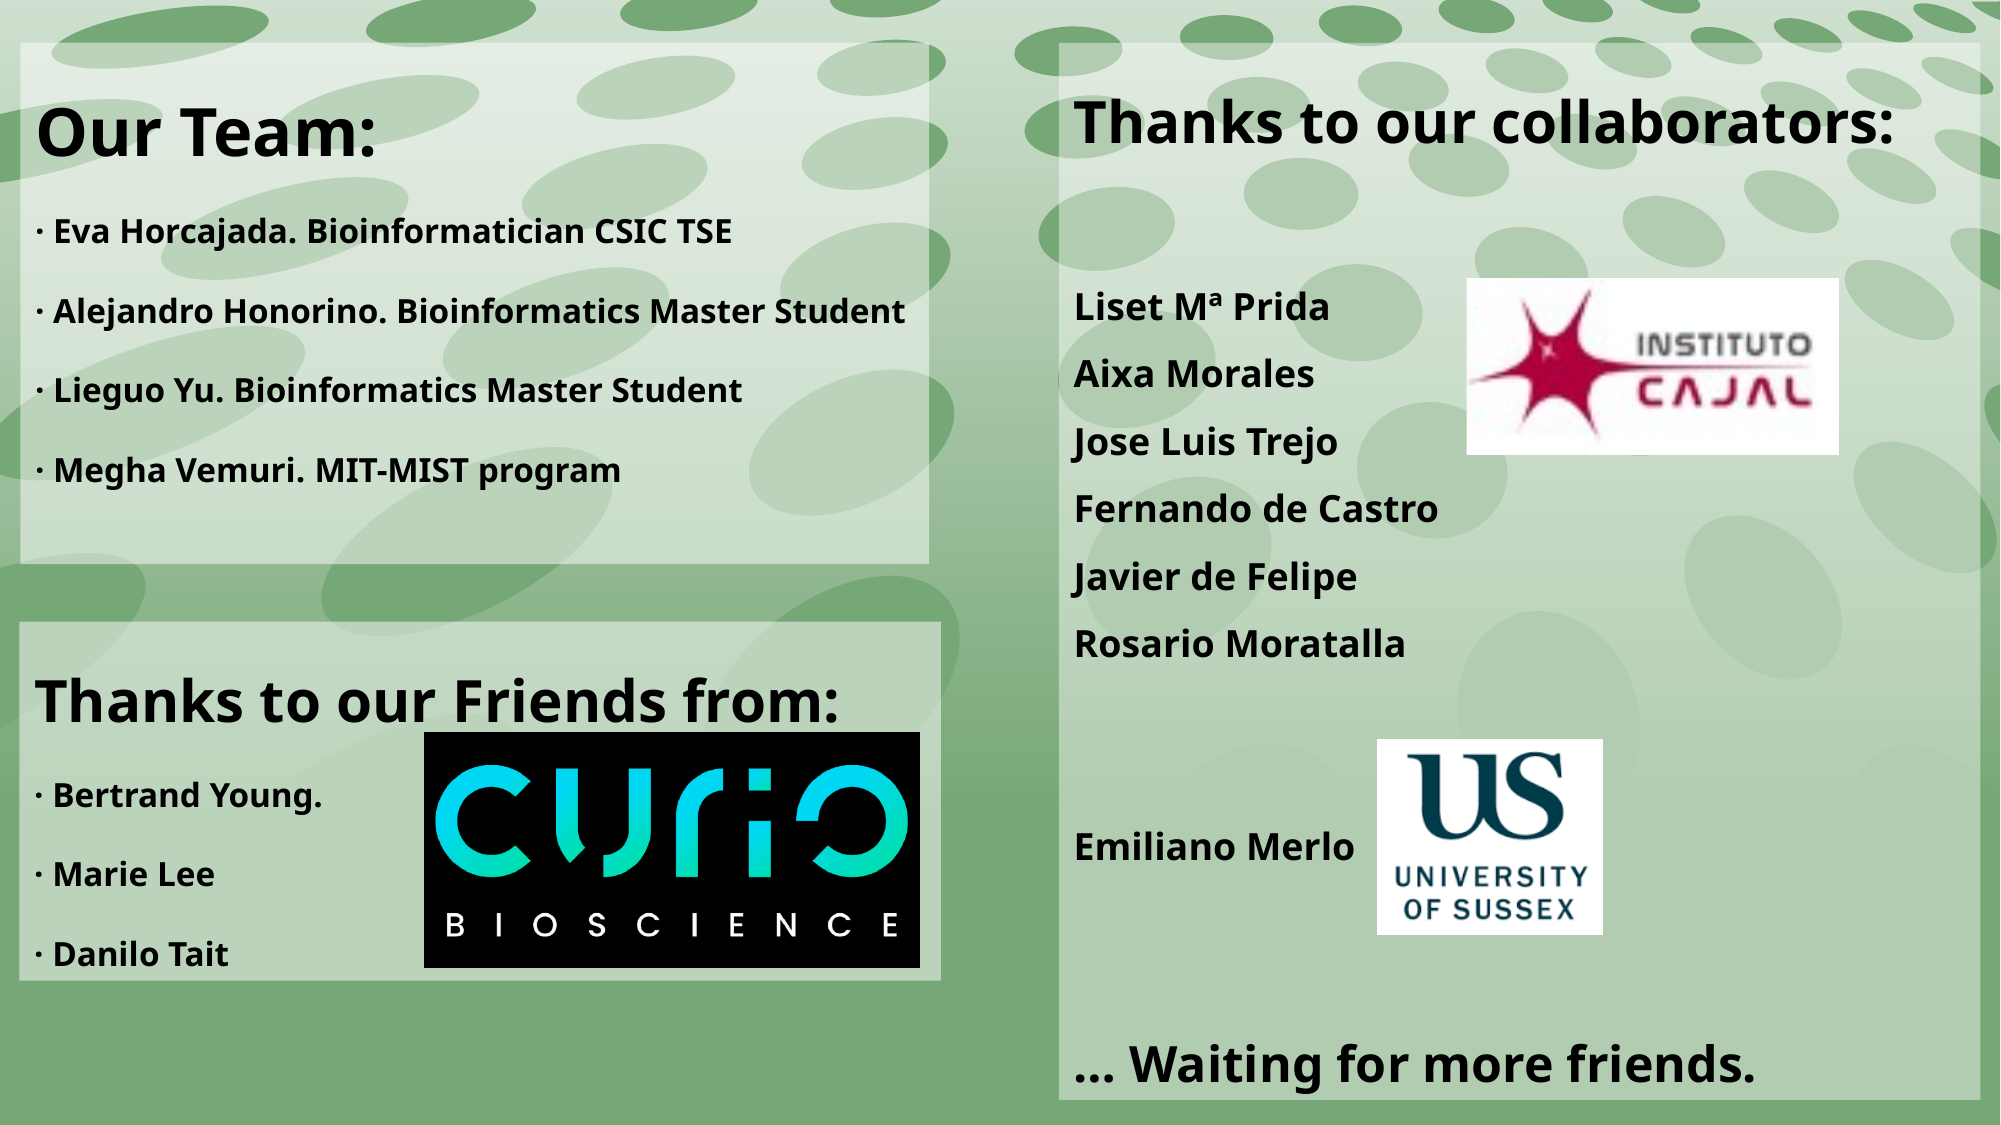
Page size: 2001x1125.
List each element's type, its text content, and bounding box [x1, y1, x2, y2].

picture [423, 731, 921, 969]
text_box Thanks to our collaborators: Liset Mª Prida Aixa Morales Jose Luis Trejo Fernando de Castro Javier de Felipe Rosario Moratalla Emiliano Merlo … Waiting for more friends. [1058, 42, 1981, 1100]
text_box Thanks to our Friends from: · Bertrand Young. · Marie Lee · Danilo Tait [19, 621, 941, 981]
picture [1466, 278, 1840, 455]
picture [1377, 739, 1603, 936]
text_box Our Team: · Eva Horcajada. Bioinformatician CSIC TSE · Alejandro Honorino. Bioinformatics Master Student · Lieguo Yu. Bioinformatics Master Student · Megha Vemuri. MIT-MIST program [20, 42, 930, 565]
